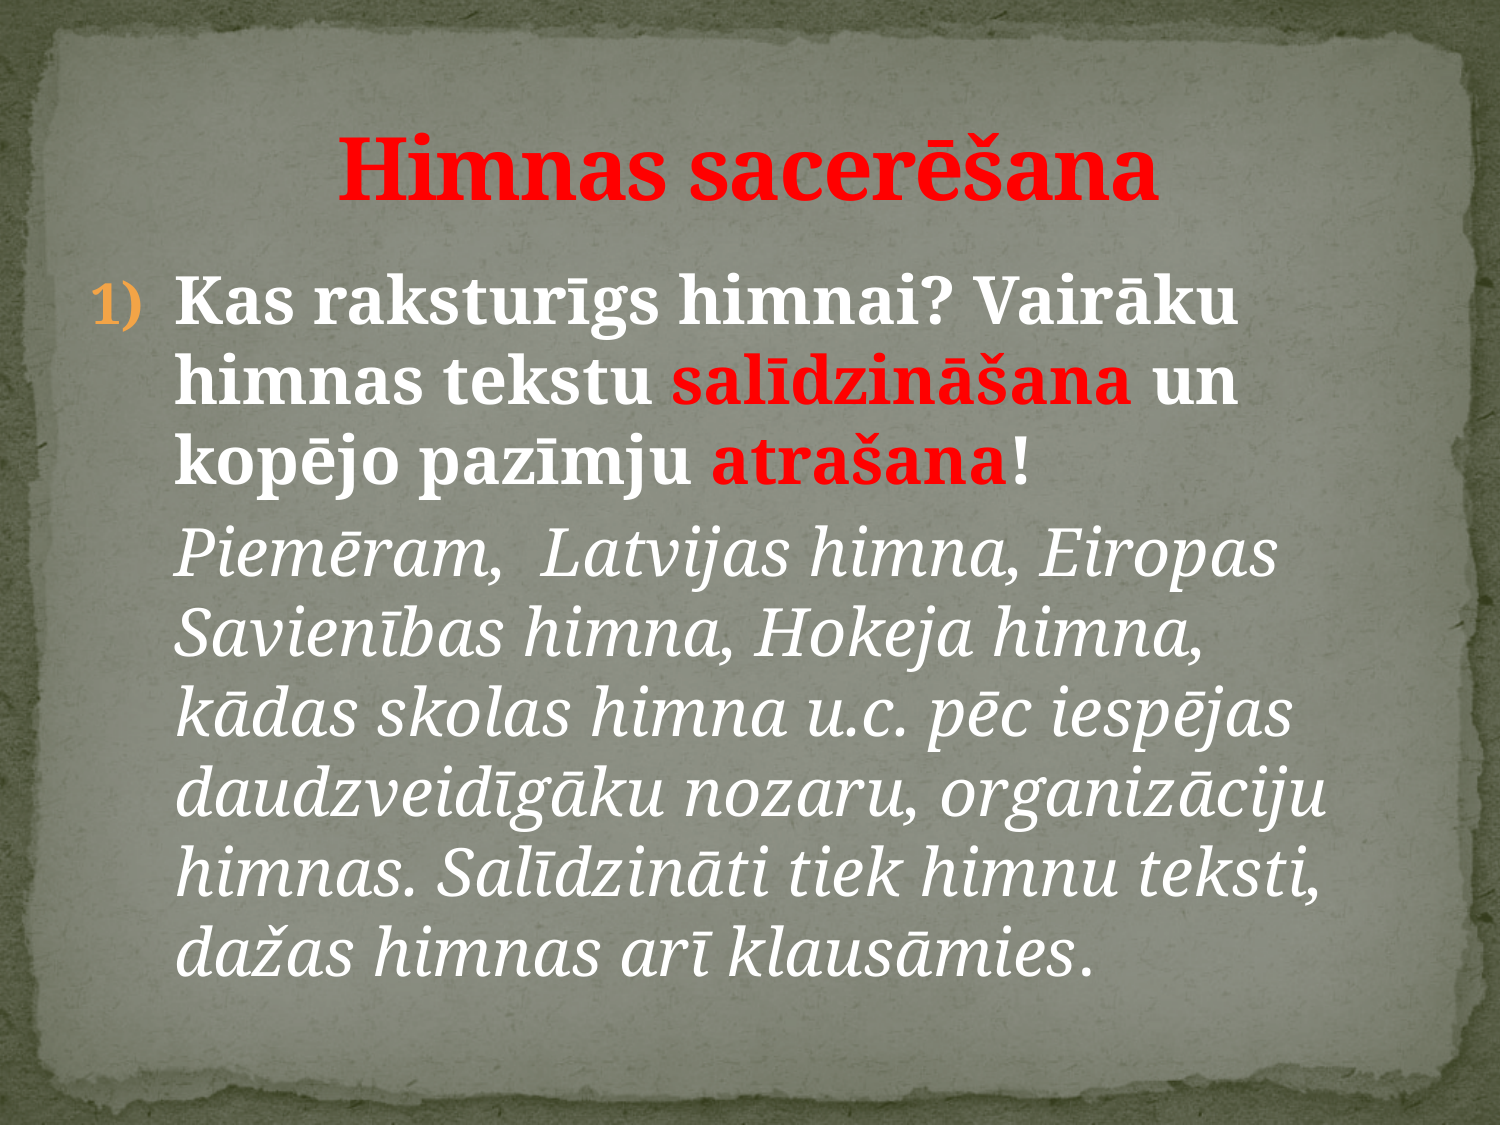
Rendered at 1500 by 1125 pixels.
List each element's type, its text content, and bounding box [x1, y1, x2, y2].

title Himnas sacerēšana [74, 24, 1425, 225]
list Kas raksturīgs himnai? Vairāku himnas tekstu salīdzināšana un kopējo pazīmju atrašana! Piemēram, Latvijas himna, Eiropas Savienības himna, Hokeja himna, kādas skolas himna u.c. pēc iespējas daudzveidīgāku nozaru, organizāciju himnas. Salīdzināti tiek himnu teksti, dažas himnas arī klausāmies. [74, 249, 1426, 1001]
